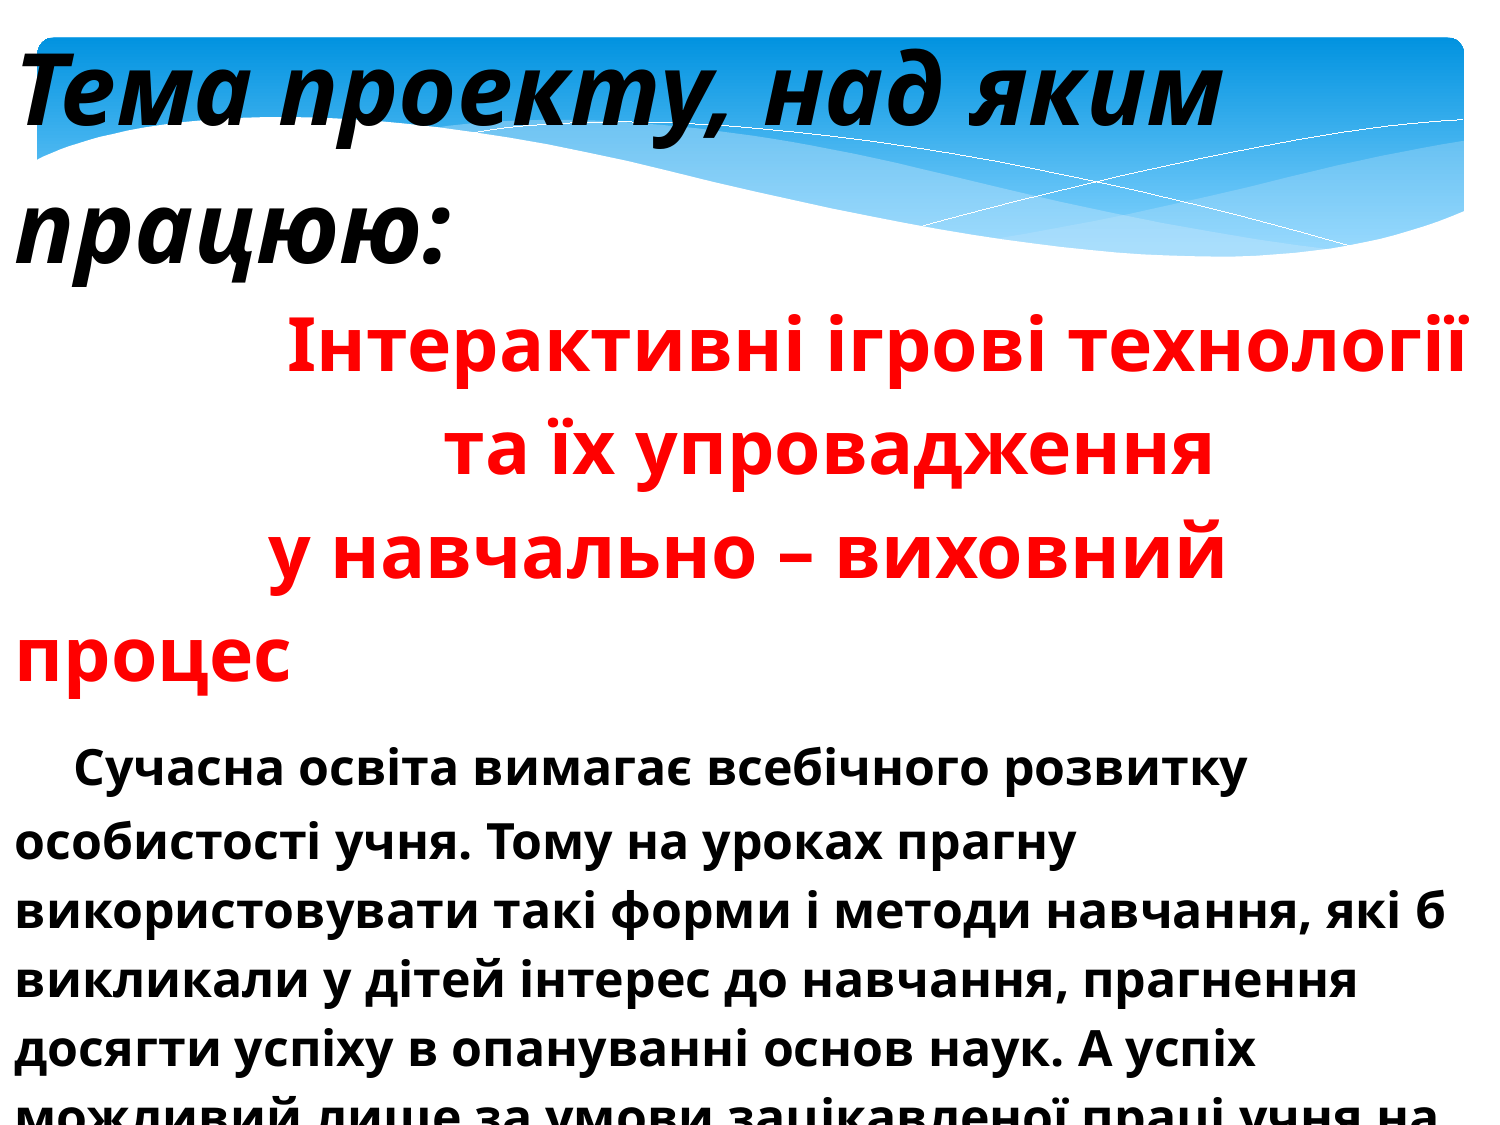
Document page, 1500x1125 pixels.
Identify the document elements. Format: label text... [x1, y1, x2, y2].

text_box Тема проекту, над яким працюю: Інтерактивні ігрові технології та їх упровадження у навчально – виховний процес Сучасна освіта вимагає всебічного розвитку особистості учня. Тому на уроках прагну використовувати такі форми і методи навчання, які б викликали у дітей інтерес до навчання, прагнення досягти успіху в опануванні основ наук. А успіх можливий лише за умови зацікавленої праці учня на уроці. І тут на допомогу приходять інтерактивні ігрові технології, оскільки молодші школярі постійно відчувають потребу в грі, ігровому спілкуванні, і гра для них – це перша можливість проявити себе як особистість. [0, 0, 1500, 1125]
